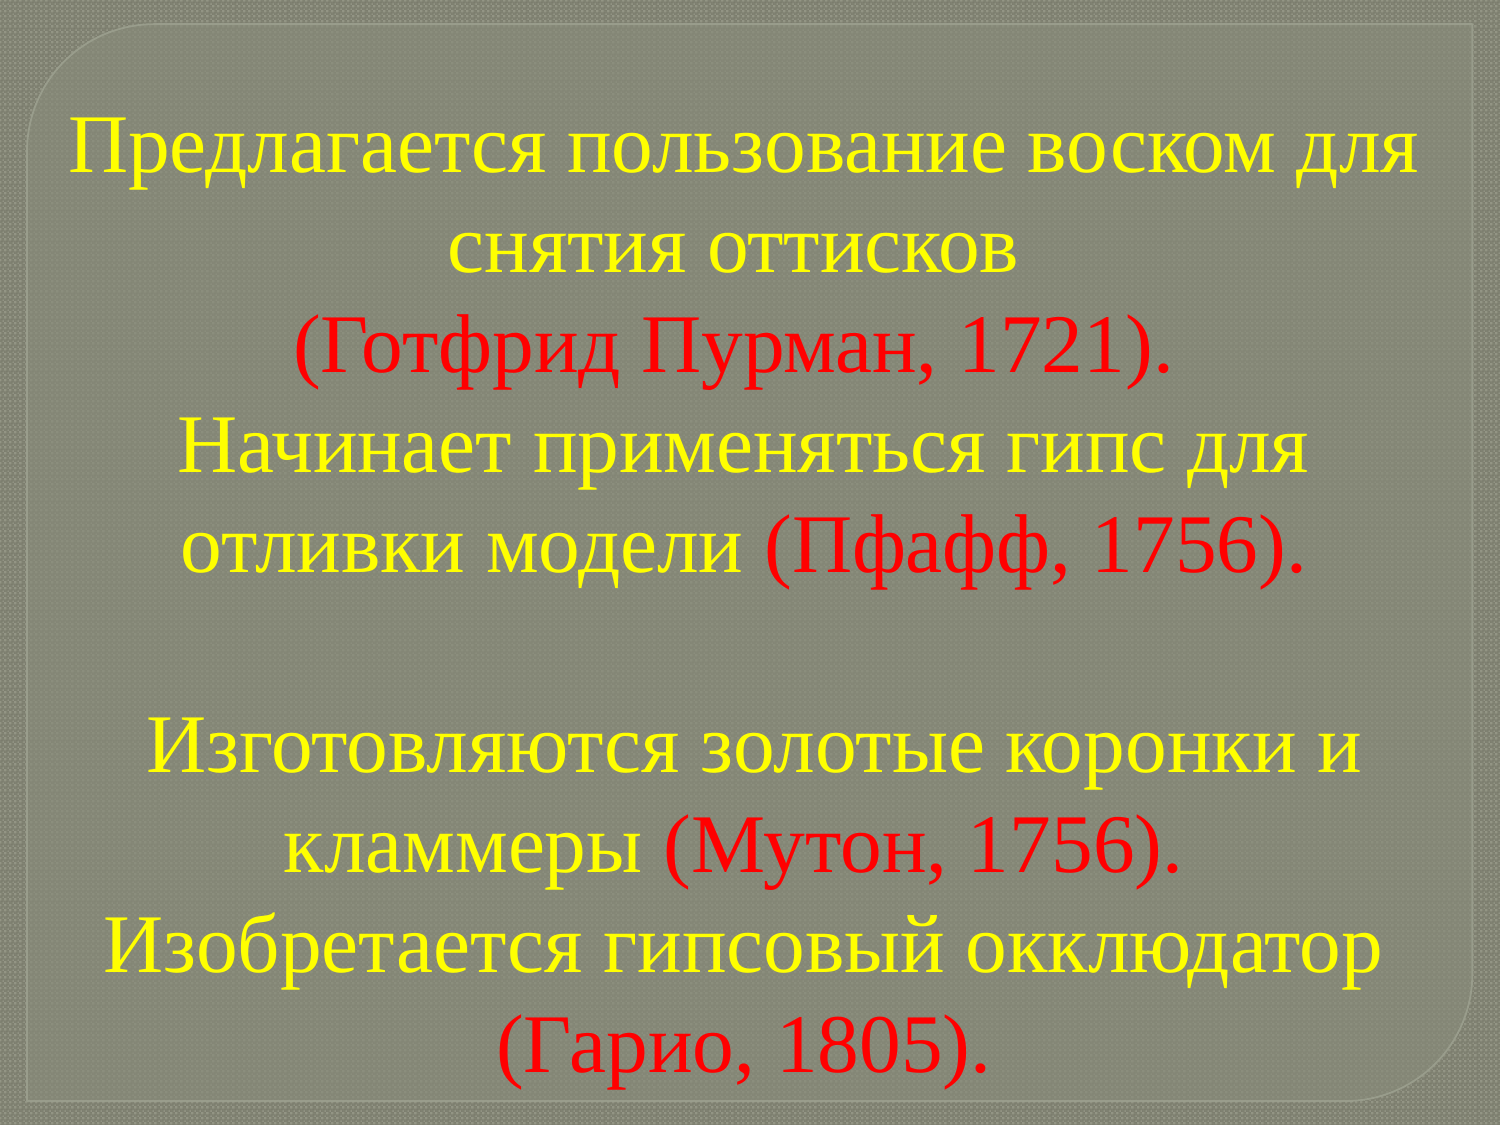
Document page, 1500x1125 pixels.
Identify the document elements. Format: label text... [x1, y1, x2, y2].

text_box Предлагается пользование воском для снятия оттисков (Готфрид Пурман, 1721). Начинает применяться гипс для отливки модели (Пфафф, 1756). Изготовляются золотые коронки и кламмеры (Мутон, 1756). Изобретается гипсовый окклюдатор (Гарио, 1805). [35, 81, 1454, 1097]
